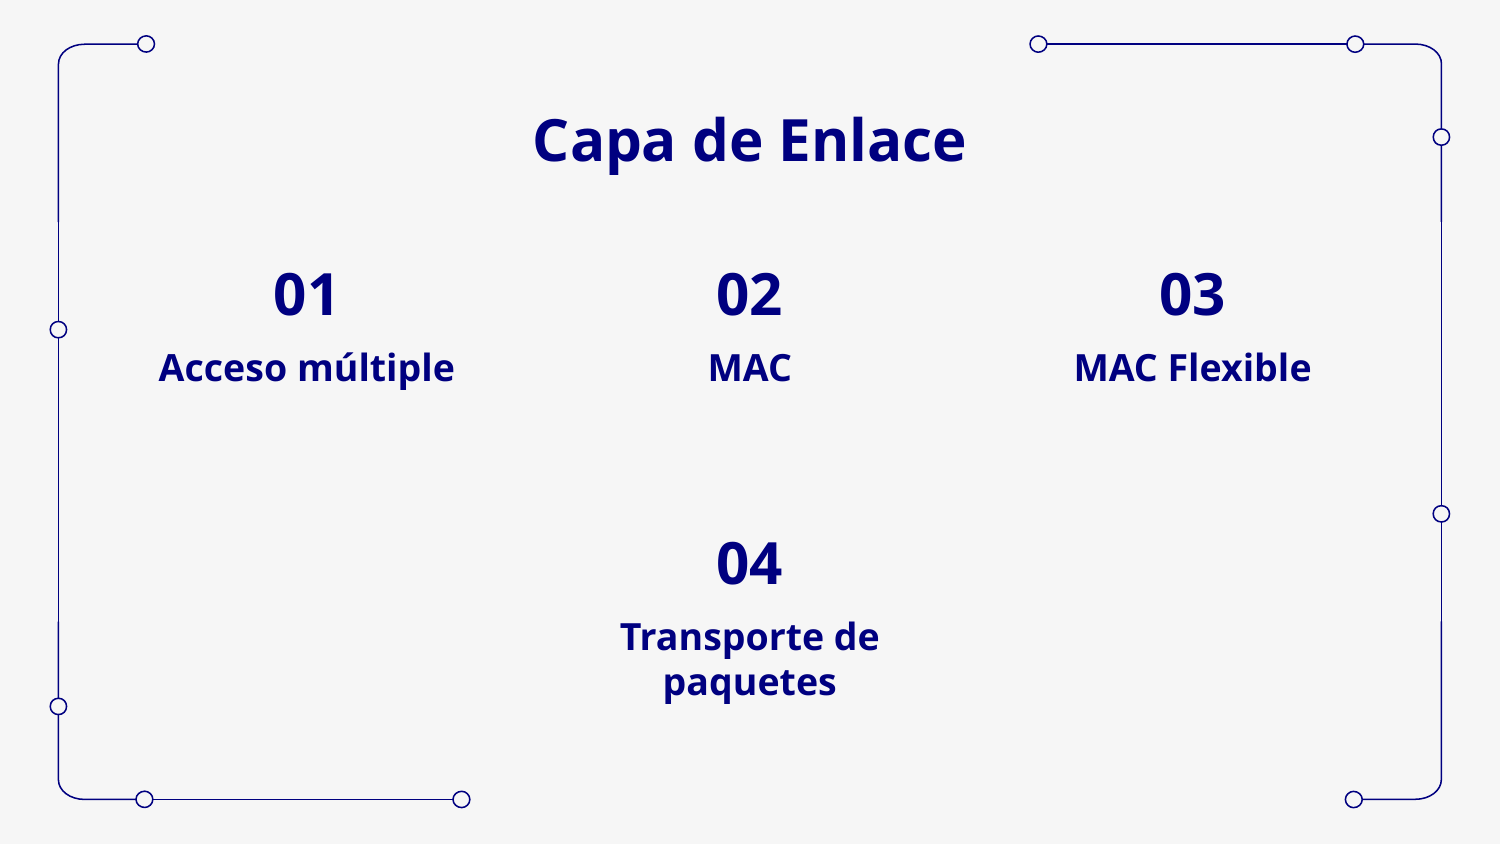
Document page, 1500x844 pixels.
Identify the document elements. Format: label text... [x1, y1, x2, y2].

title 02 [689, 255, 811, 328]
subtitle Acceso múltiple [118, 328, 497, 419]
title 04 [689, 524, 811, 597]
subtitle MAC [560, 328, 940, 419]
title 01 [246, 255, 368, 328]
title Capa de Enlace [118, 88, 1382, 167]
title 03 [1132, 255, 1254, 328]
subtitle MAC Flexible [1003, 328, 1382, 419]
subtitle Transporte de paquetes [560, 597, 940, 688]
